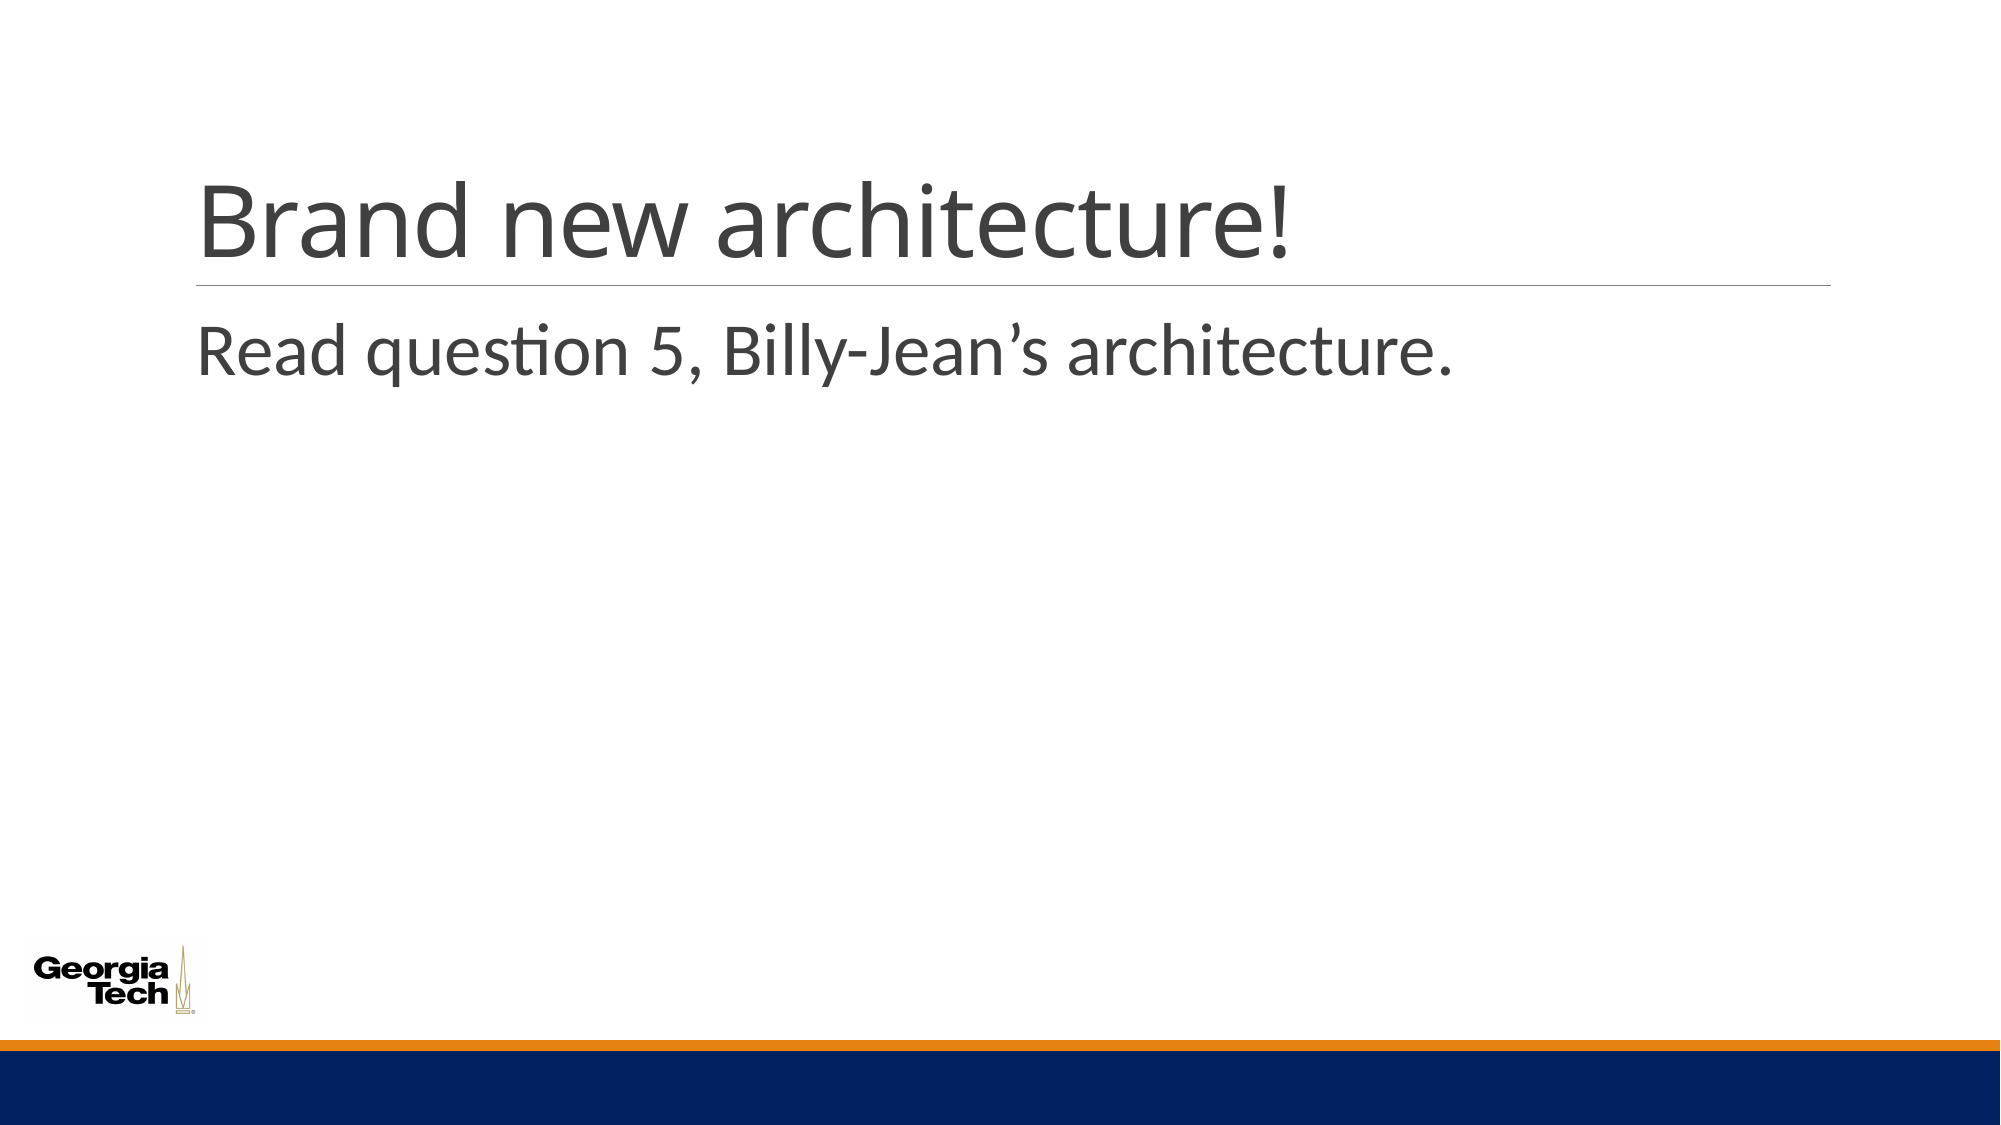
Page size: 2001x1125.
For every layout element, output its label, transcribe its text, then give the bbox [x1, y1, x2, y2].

list Read question 5, Billy-Jean’s architecture. [180, 302, 1830, 963]
title Brand new architecture! [180, 47, 1830, 285]
picture [22, 936, 211, 1025]
